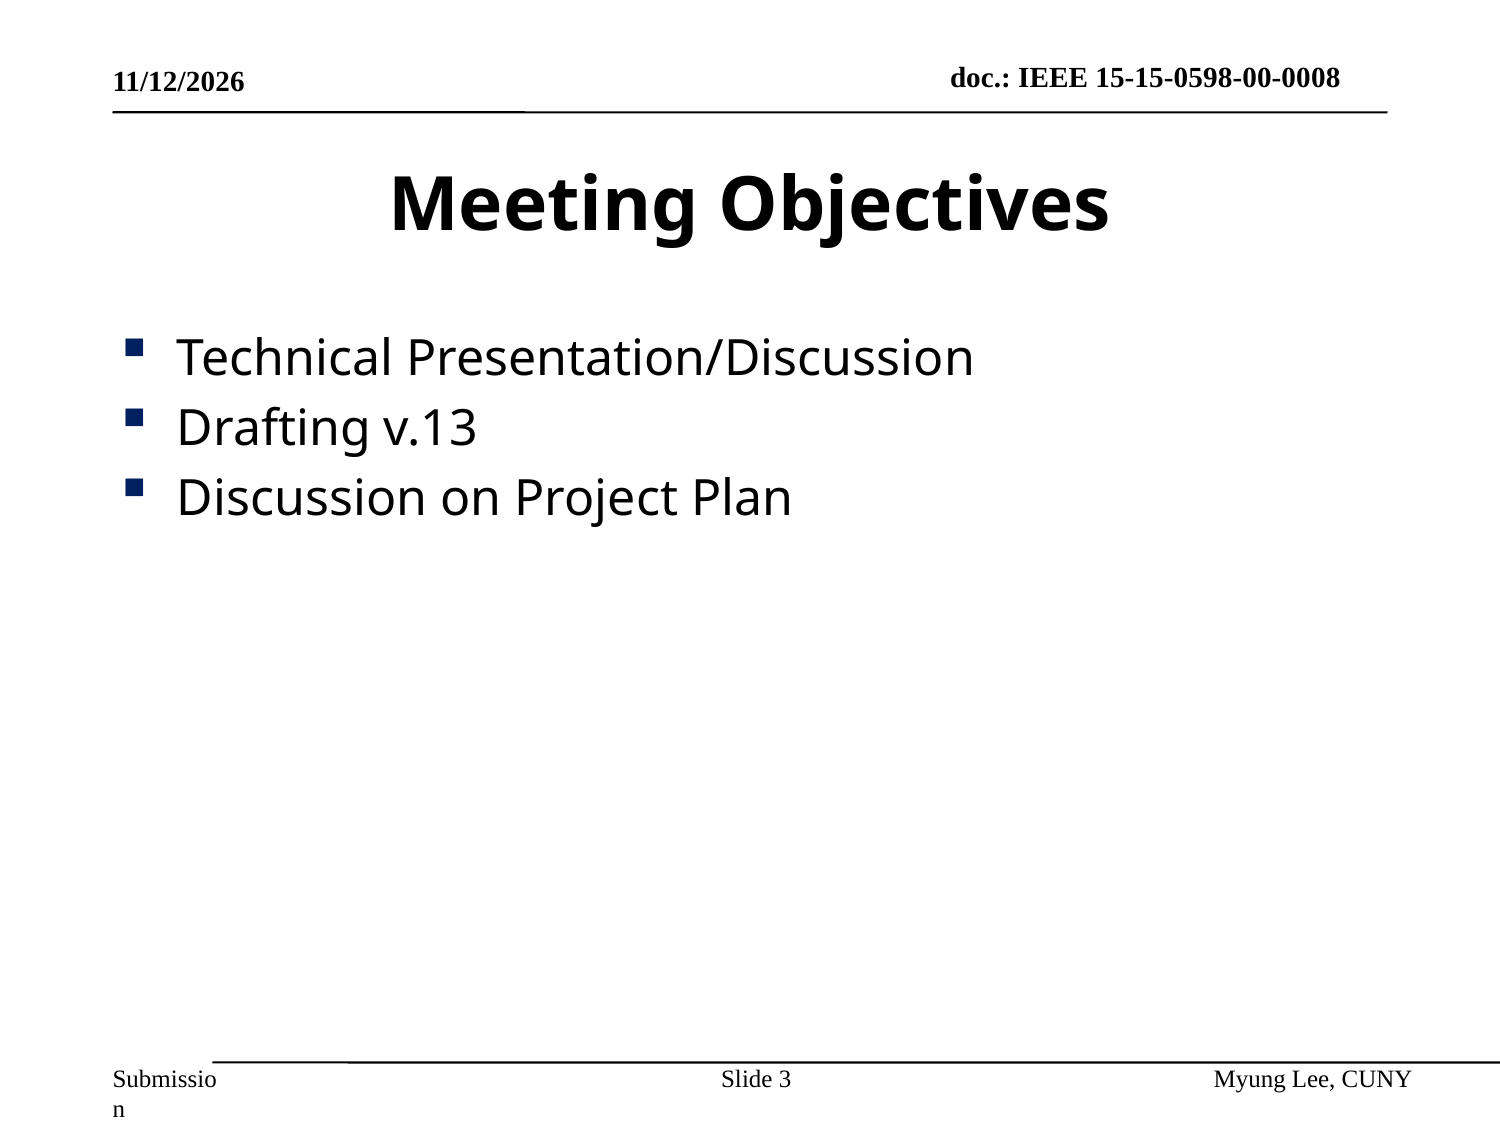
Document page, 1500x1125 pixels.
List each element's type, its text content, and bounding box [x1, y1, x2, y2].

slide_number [112, 61, 376, 98]
title Meeting Objectives [112, 112, 1388, 288]
list Technical Presentation/Discussion Drafting v.13 Discussion on Project Plan [105, 257, 1381, 934]
footer Myung Lee, CUNY [855, 1061, 1413, 1124]
slide_number Slide 3 [712, 1061, 800, 1093]
